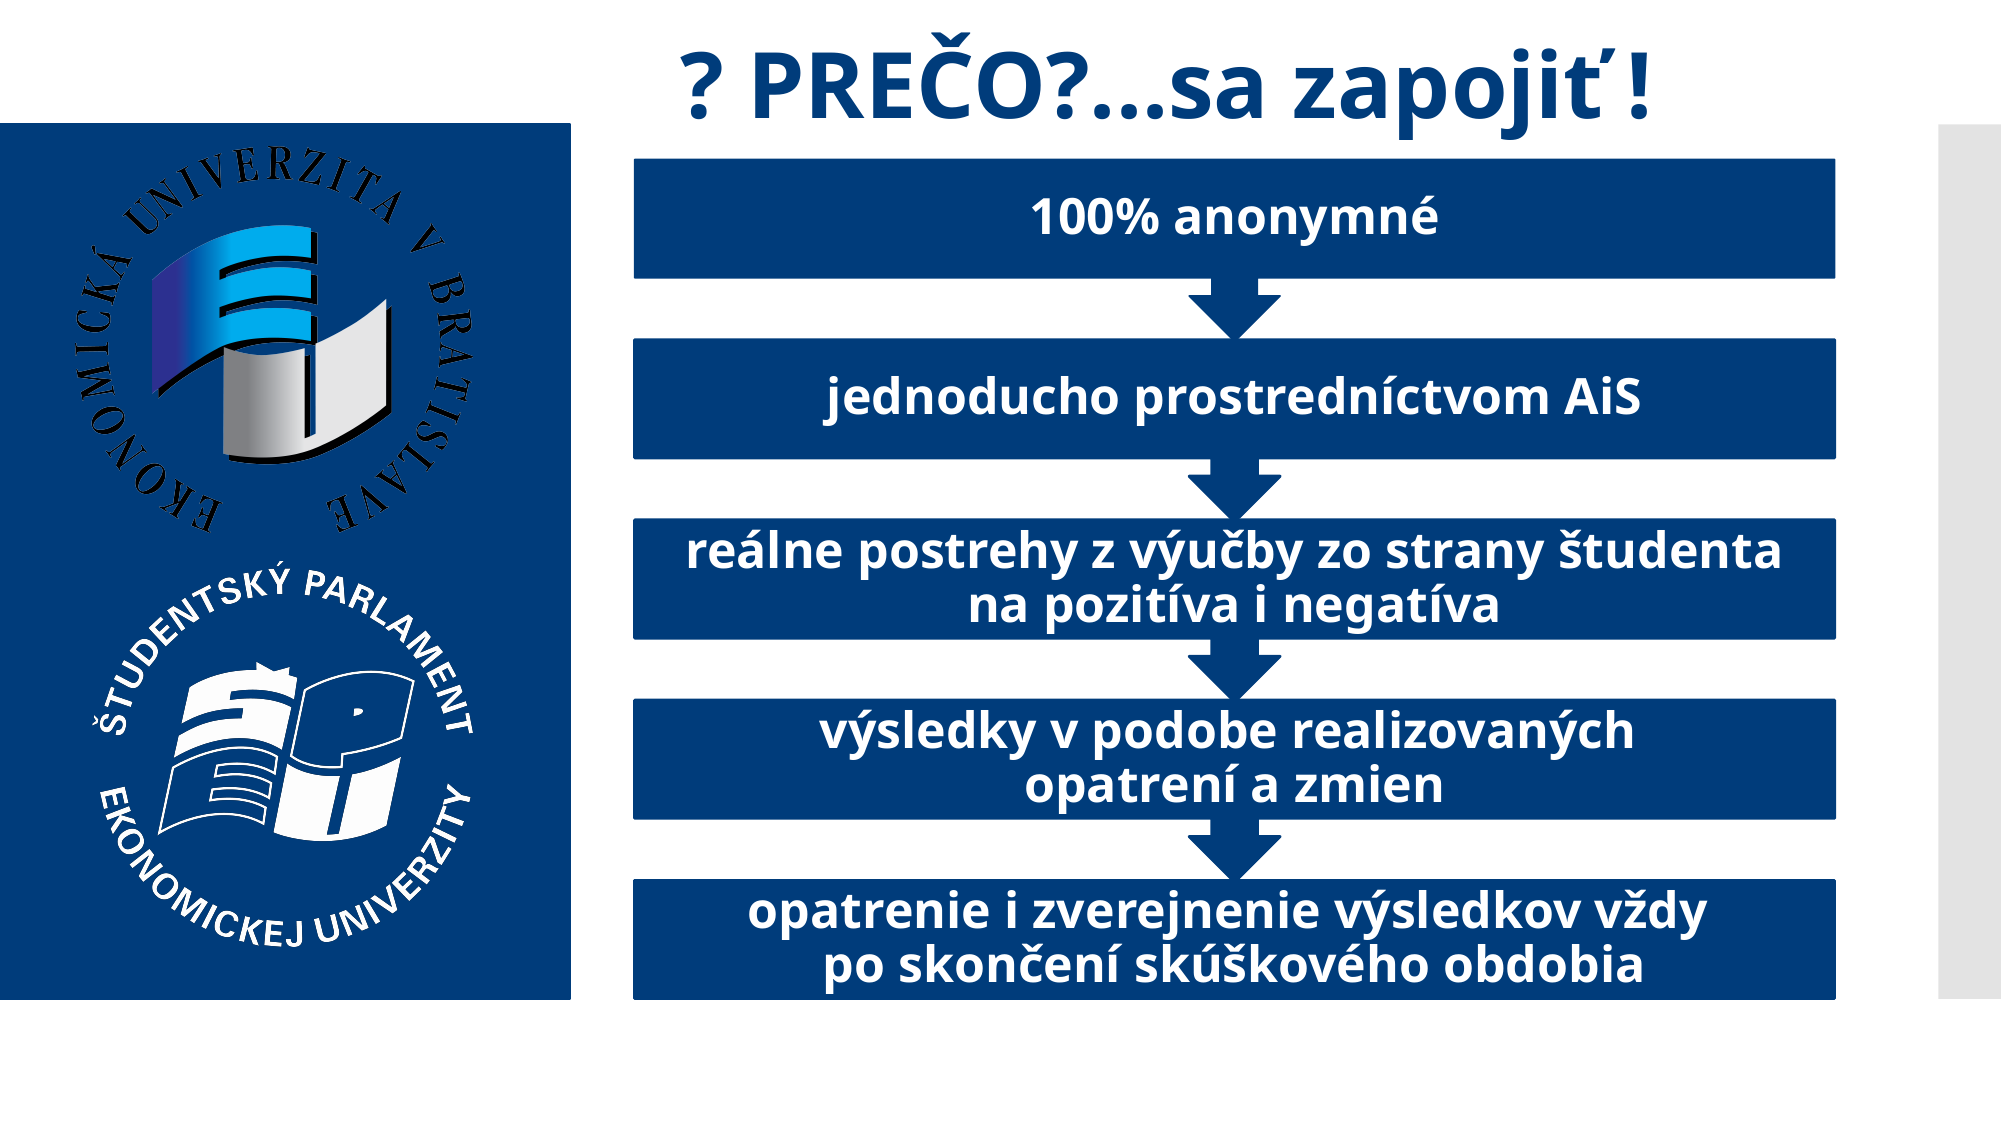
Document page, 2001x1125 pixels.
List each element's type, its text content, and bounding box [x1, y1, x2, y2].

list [634, 158, 1835, 1000]
text_box [0, 123, 571, 1000]
text_box ? PREČO?...sa zapojiť ! [665, 19, 1804, 145]
picture [75, 146, 474, 534]
picture [92, 561, 474, 947]
